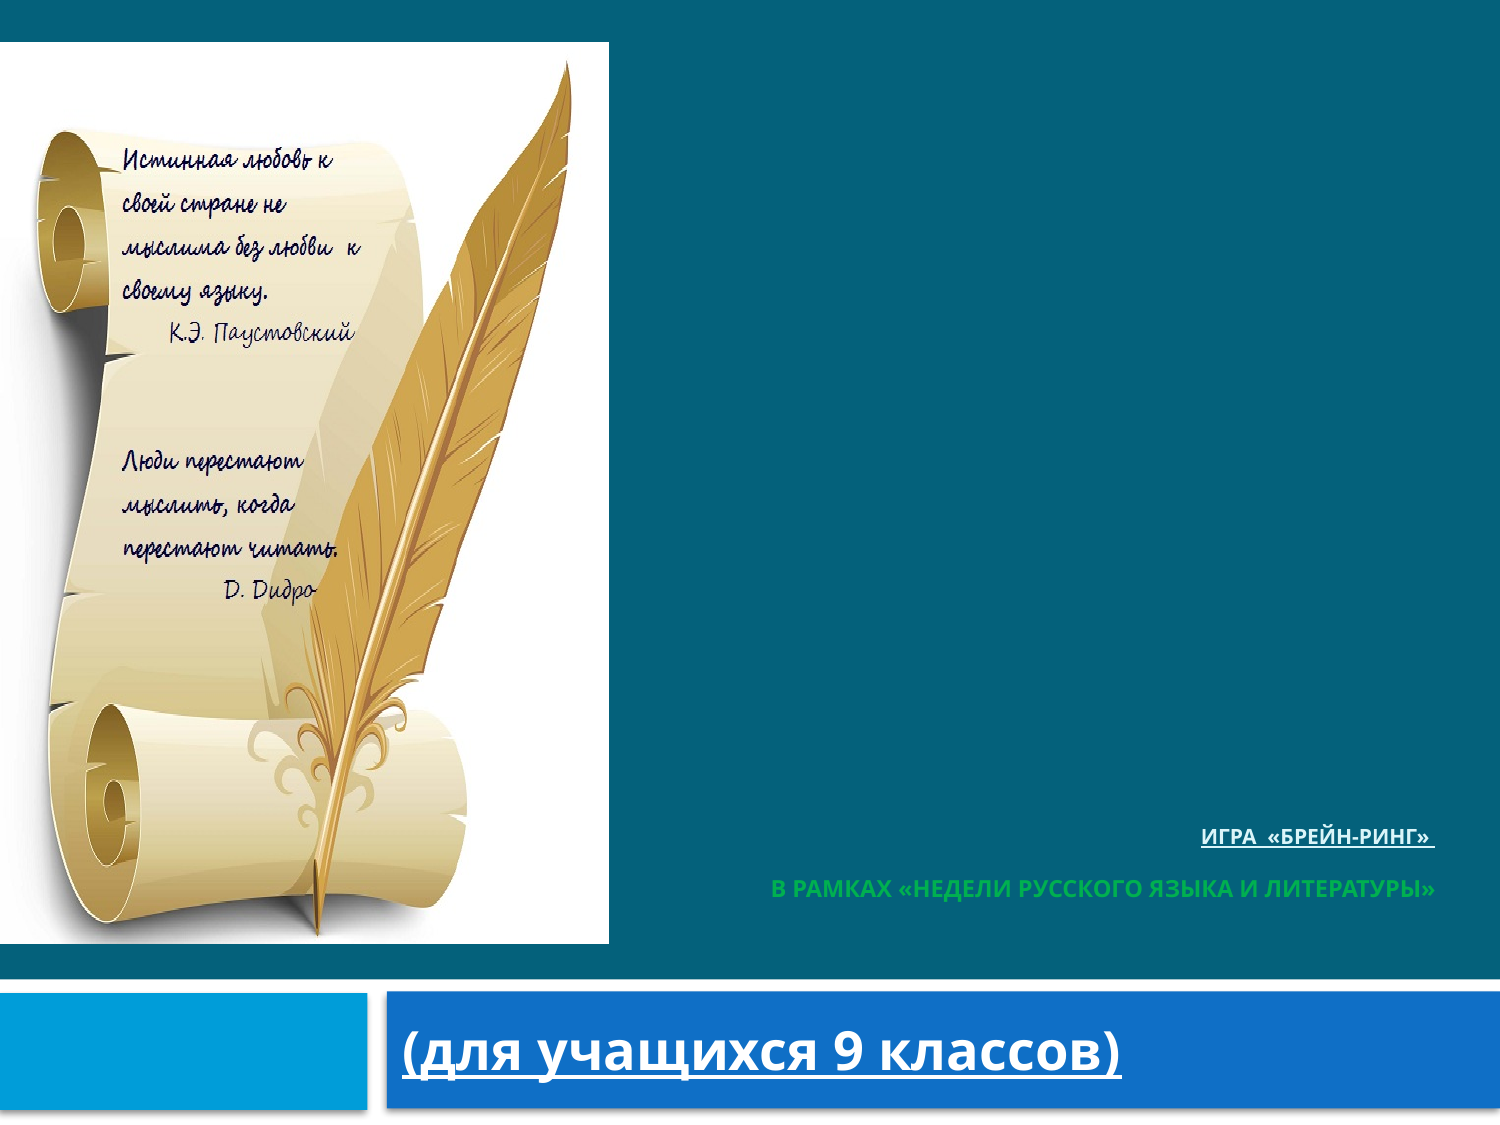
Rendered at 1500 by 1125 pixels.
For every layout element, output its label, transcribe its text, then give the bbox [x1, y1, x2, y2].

subtitle (для учащихся 9 классов) [387, 992, 1488, 1105]
title Игра «Брейн-ринг» в рамках «Недели русского языка и литературы» [387, 662, 1450, 963]
picture [0, 43, 608, 943]
